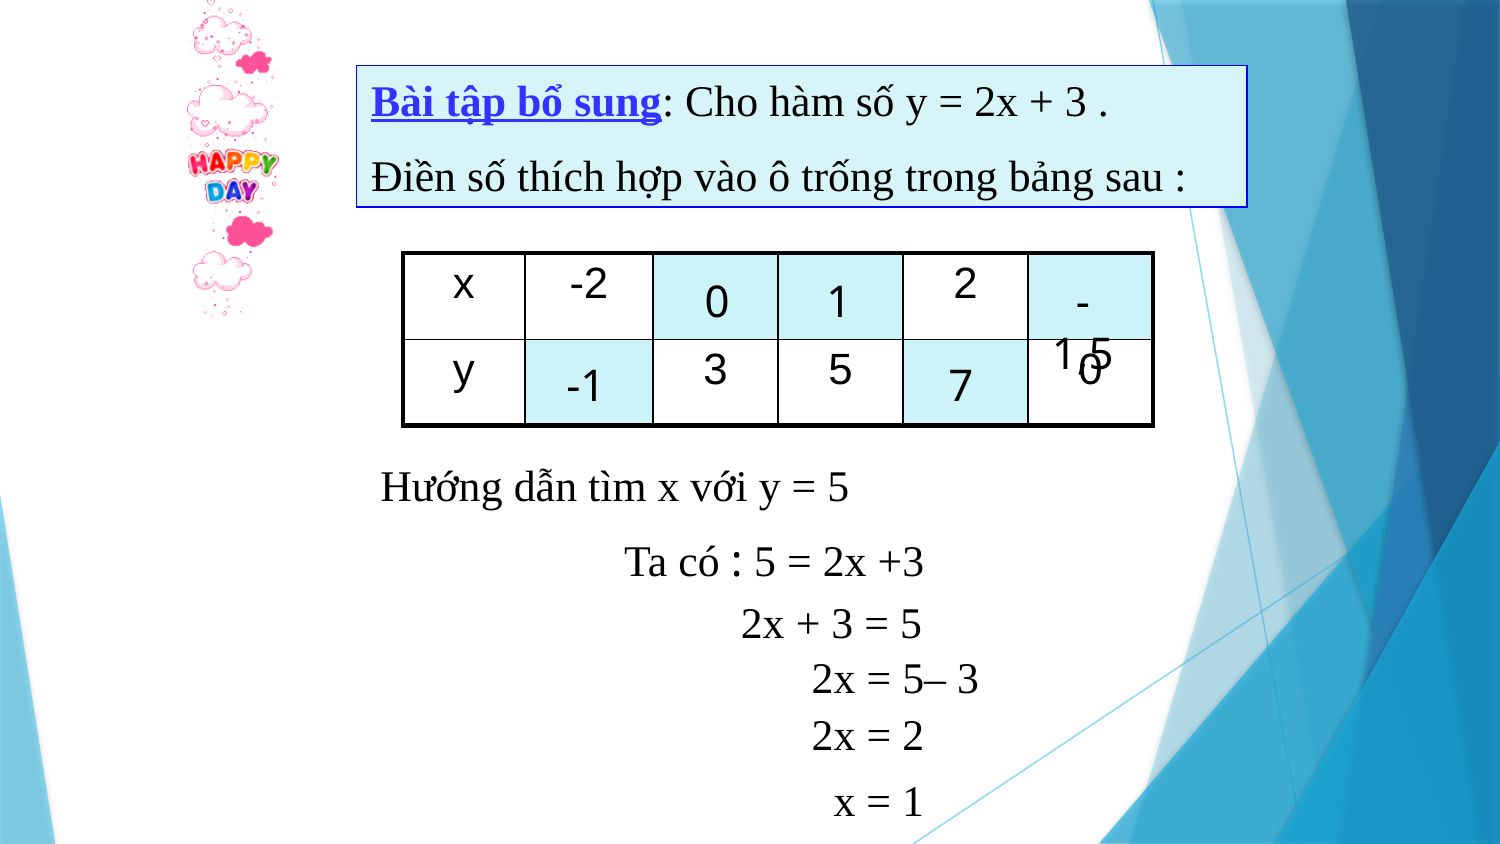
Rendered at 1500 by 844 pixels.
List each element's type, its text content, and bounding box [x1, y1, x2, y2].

text_box 2x + 3 = 5 [726, 587, 970, 656]
text_box 1 [787, 266, 891, 334]
table_header [779, 255, 902, 339]
text_box Bài tập bổ sung: Cho hàm số y = 2x + 3 . Điền số thích hợp vào ô trống trong bảng sau : [356, 65, 1247, 208]
text_box 0 [665, 266, 769, 334]
table_cell 3 [654, 340, 777, 423]
text_box 7 [909, 350, 1013, 418]
text_box x = 1 [796, 765, 1041, 833]
text_box Ta có : 5 = 2x +3 [609, 525, 1013, 593]
picture [186, 0, 280, 317]
table_cell [904, 340, 1027, 423]
table_header -2 [526, 255, 652, 339]
table_header x [405, 255, 524, 339]
table_cell 5 [779, 340, 902, 423]
table_cell y [405, 340, 524, 423]
table_cell 0 [1029, 340, 1151, 423]
text_box -1,5 [1031, 266, 1135, 387]
table_header [654, 255, 777, 339]
text_box Hướng dẫn tìm x với y = 5 [365, 450, 1116, 518]
table_cell [526, 340, 652, 423]
text_box 2x = 5– 3 [796, 641, 1041, 699]
table_header 2 [904, 255, 1027, 339]
text_box 2x = 2 [796, 699, 1041, 765]
text_box -1 [534, 350, 638, 418]
table_header [1029, 255, 1151, 339]
